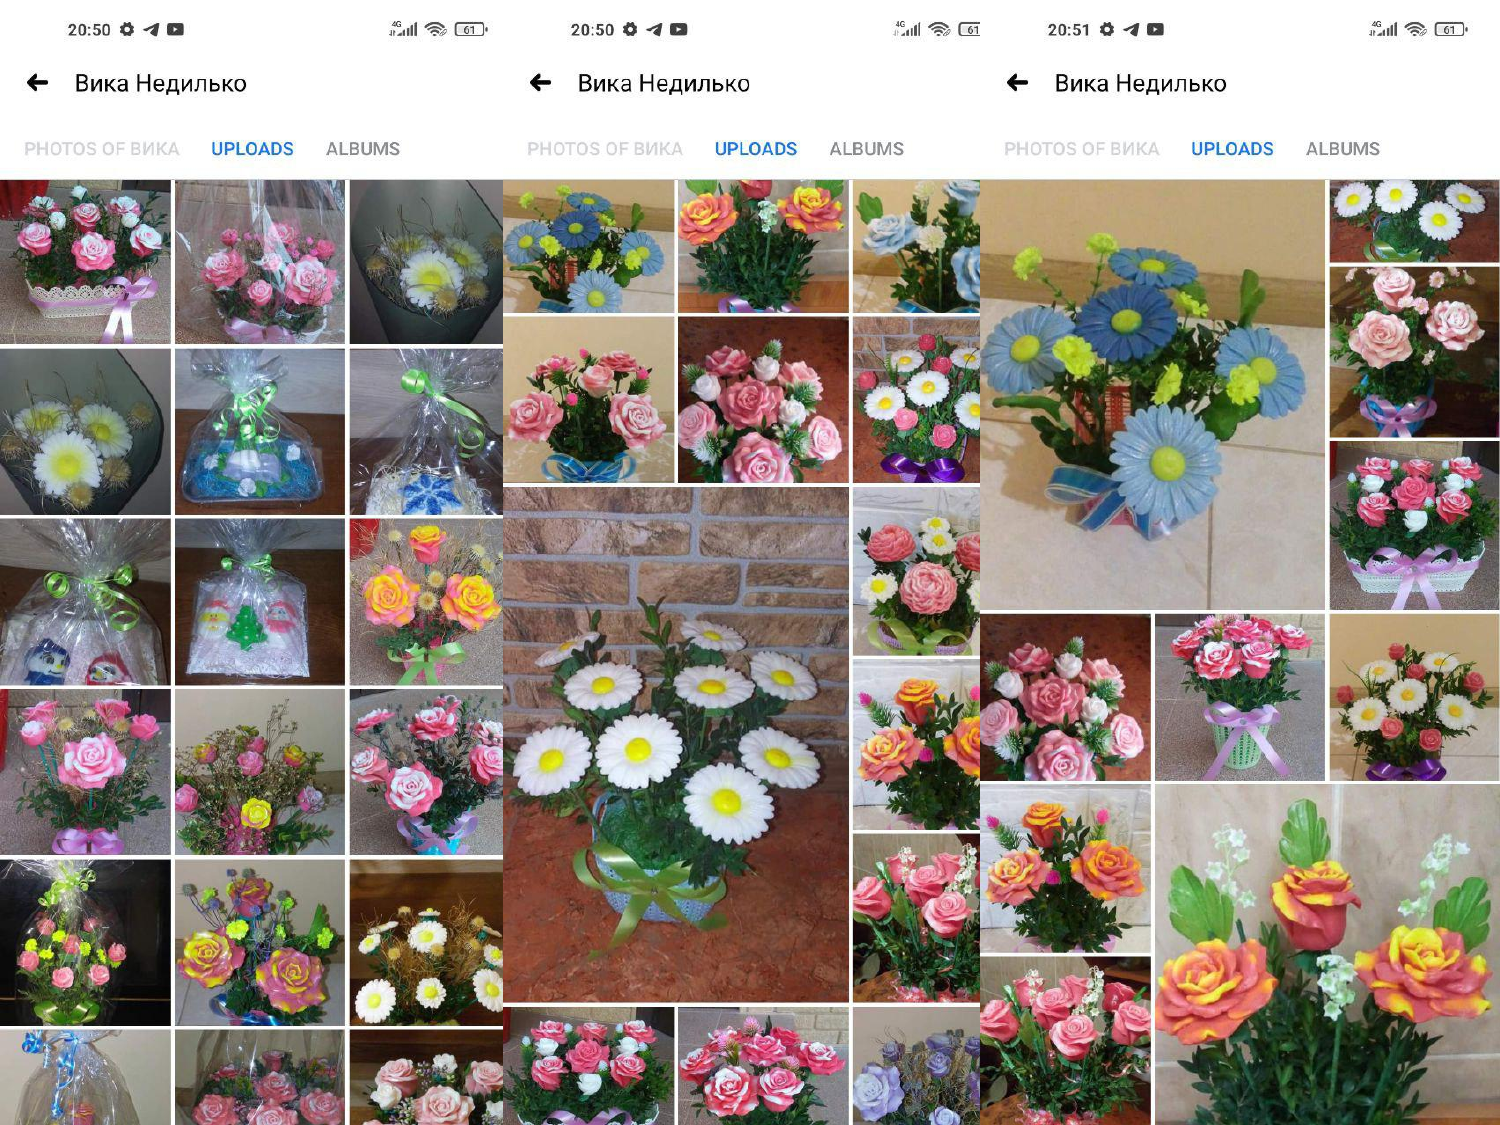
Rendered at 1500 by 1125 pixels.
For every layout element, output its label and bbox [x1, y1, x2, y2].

list [0, 0, 501, 1125]
picture [503, 0, 1500, 1125]
